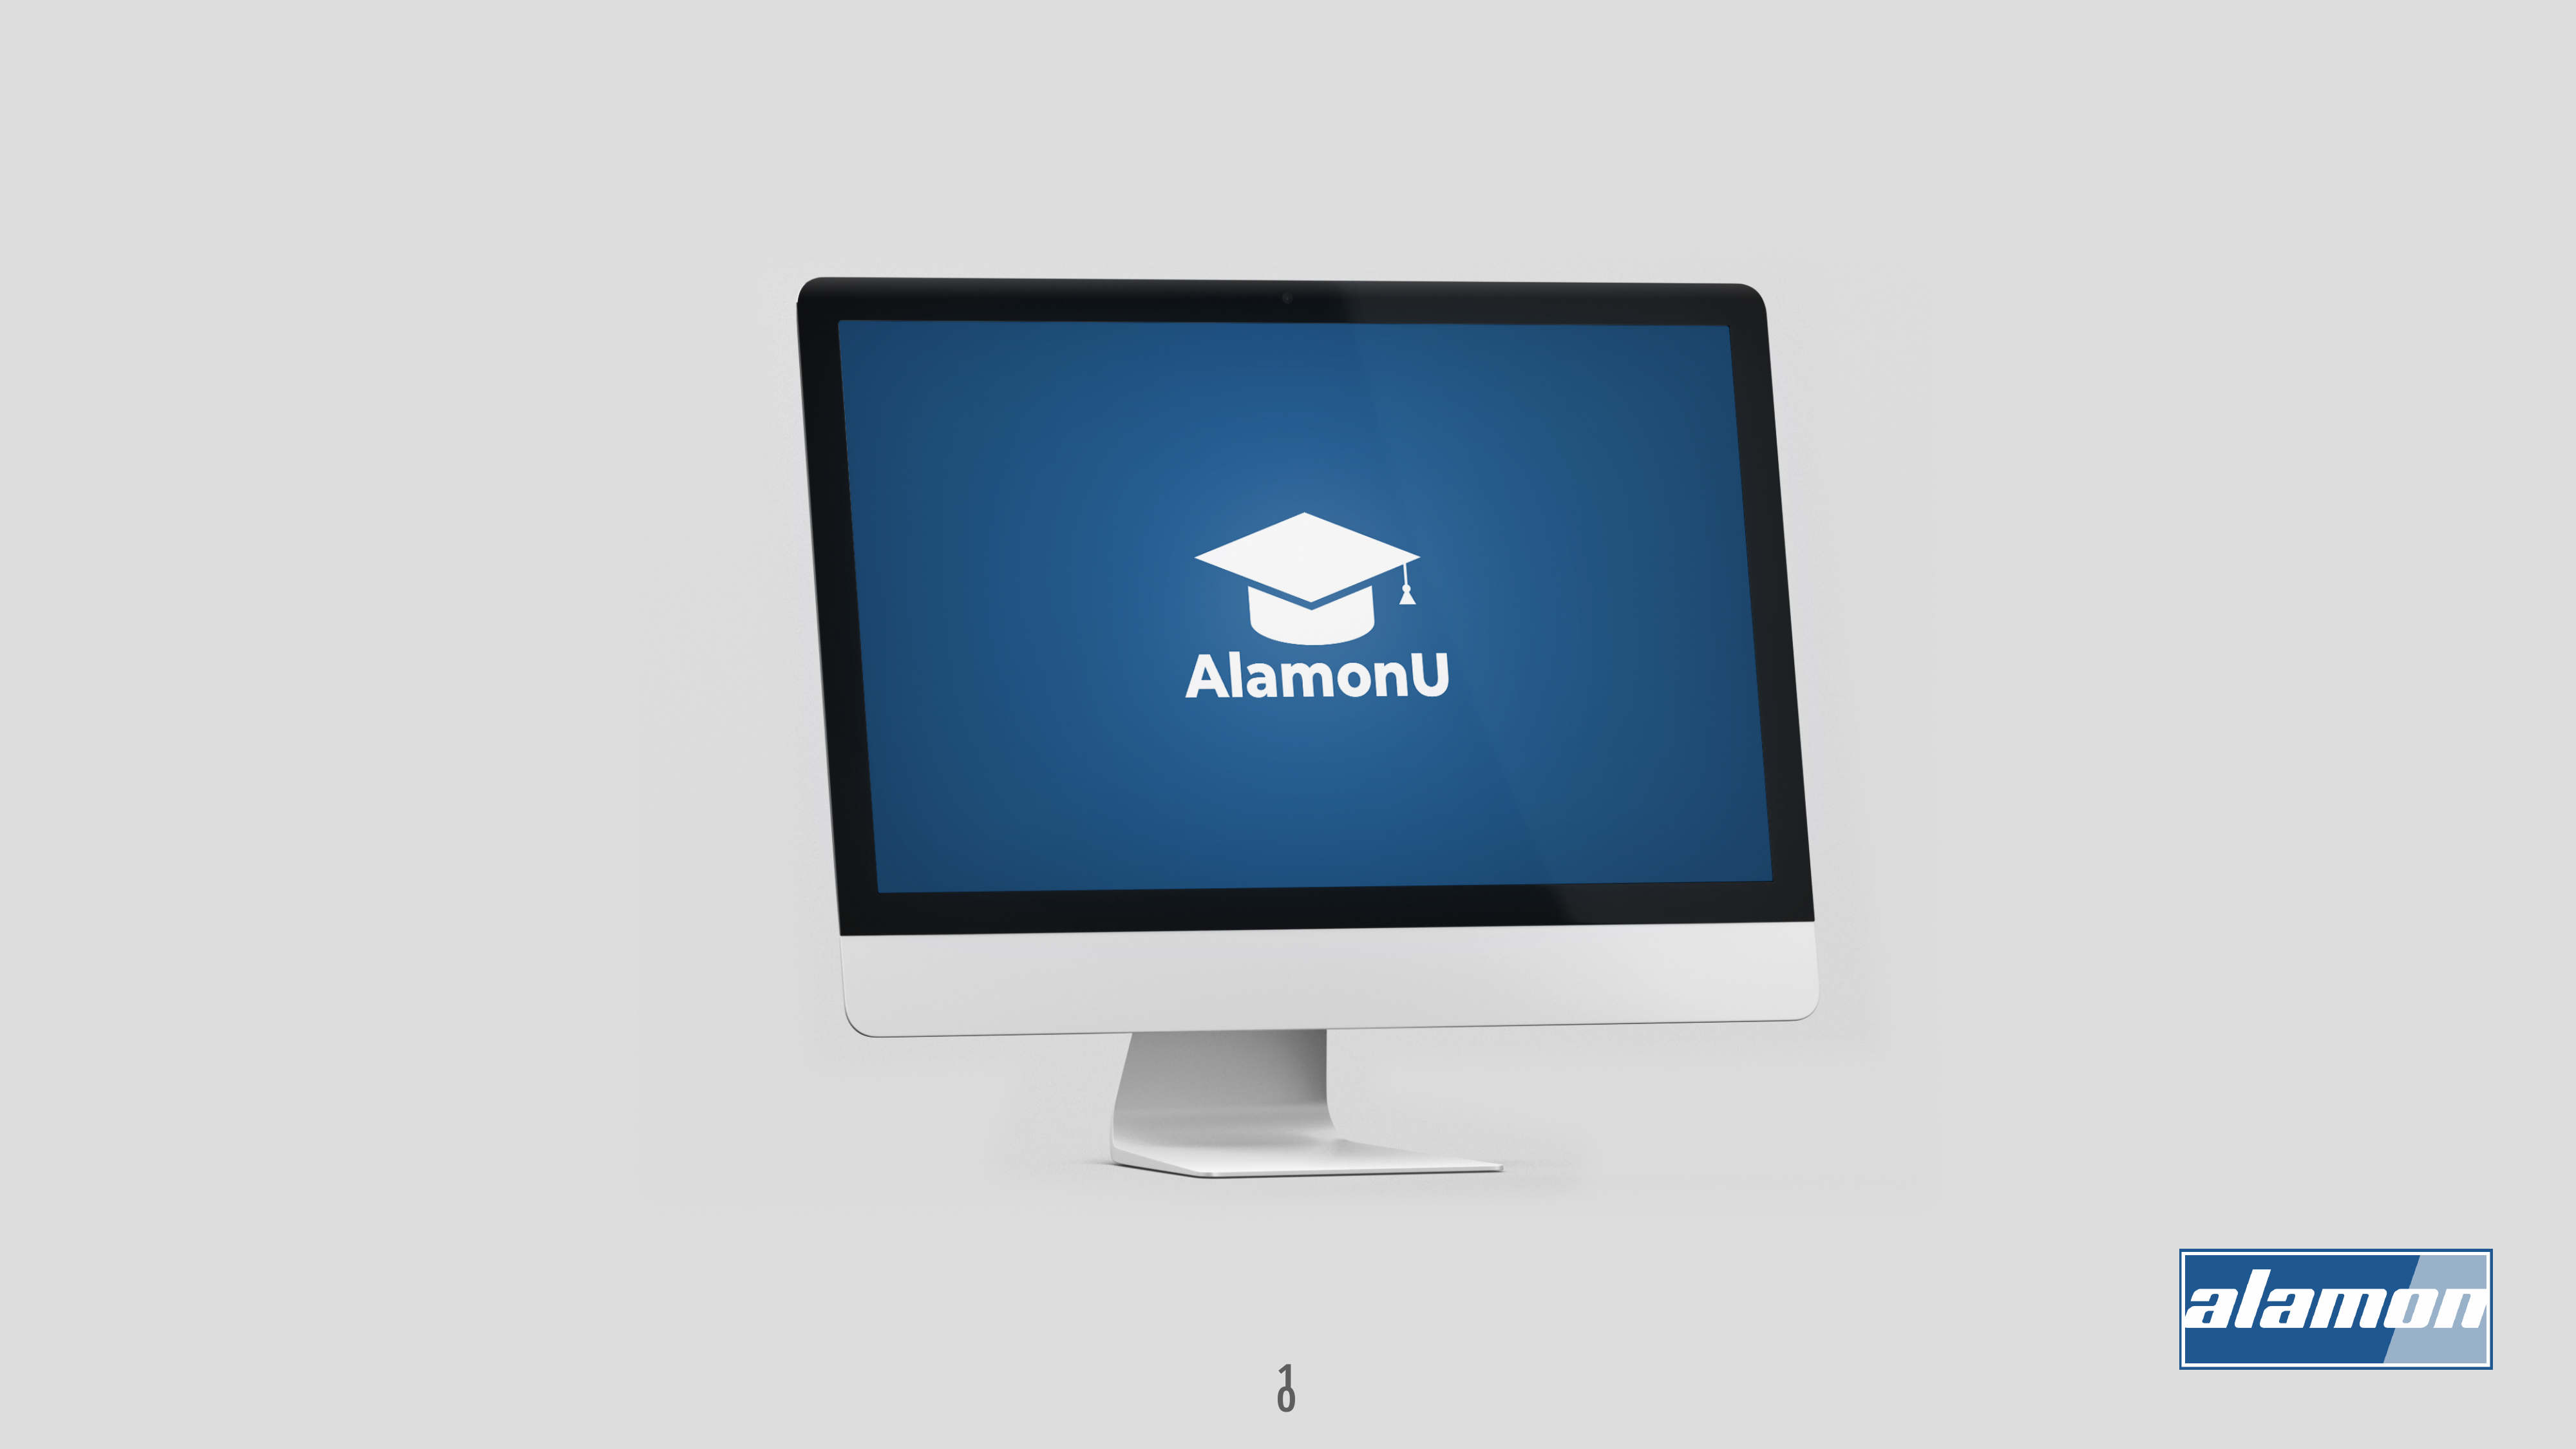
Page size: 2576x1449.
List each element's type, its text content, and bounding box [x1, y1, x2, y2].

picture [610, 206, 1966, 1243]
picture [2175, 1244, 2496, 1374]
slide_number 10 [1271, 1361, 1305, 1408]
